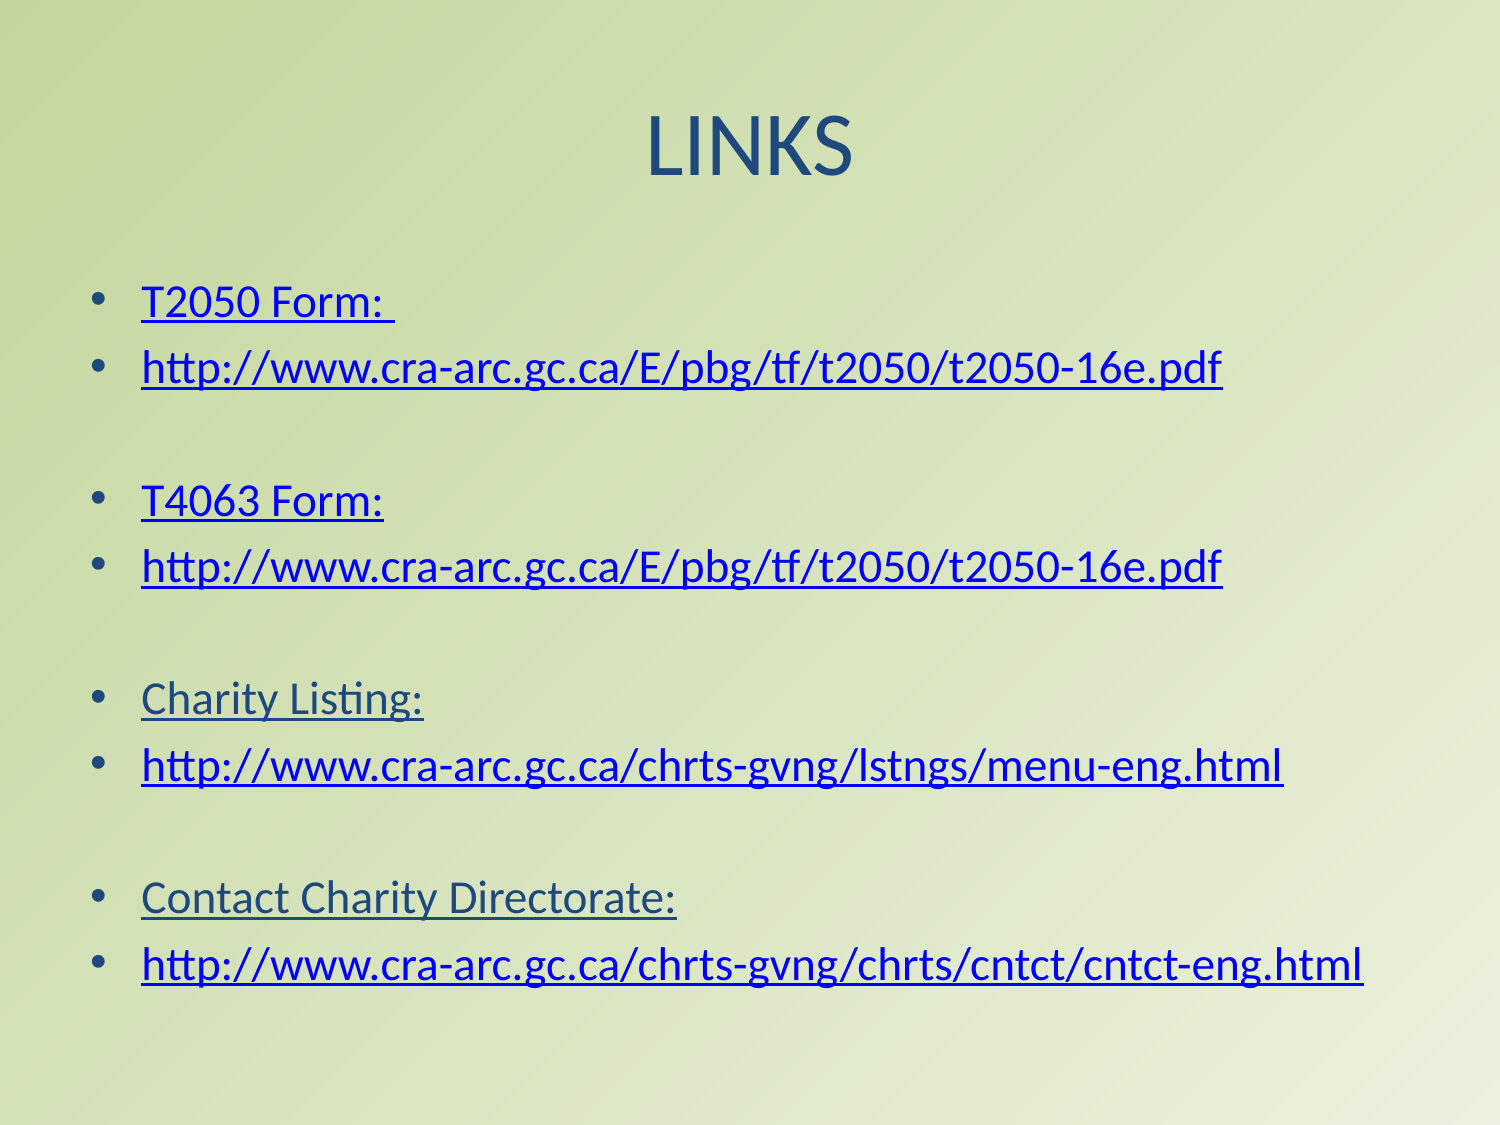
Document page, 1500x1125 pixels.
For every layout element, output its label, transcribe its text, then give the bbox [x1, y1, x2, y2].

title LINKS [75, 45, 1425, 233]
list T2050 Form: http://www.cra-arc.gc.ca/E/pbg/tf/t2050/t2050-16e.pdf T4063 Form: http://www.cra-arc.gc.ca/E/pbg/tf/t2050/t2050-16e.pdf Charity Listing: http://www.cra-arc.gc.ca/chrts-gvng/lstngs/menu-eng.html Contact Charity Directorate: http://www.cra-arc.gc.ca/chrts-gvng/chrts/cntct/cntct-eng.html [75, 262, 1425, 1005]
